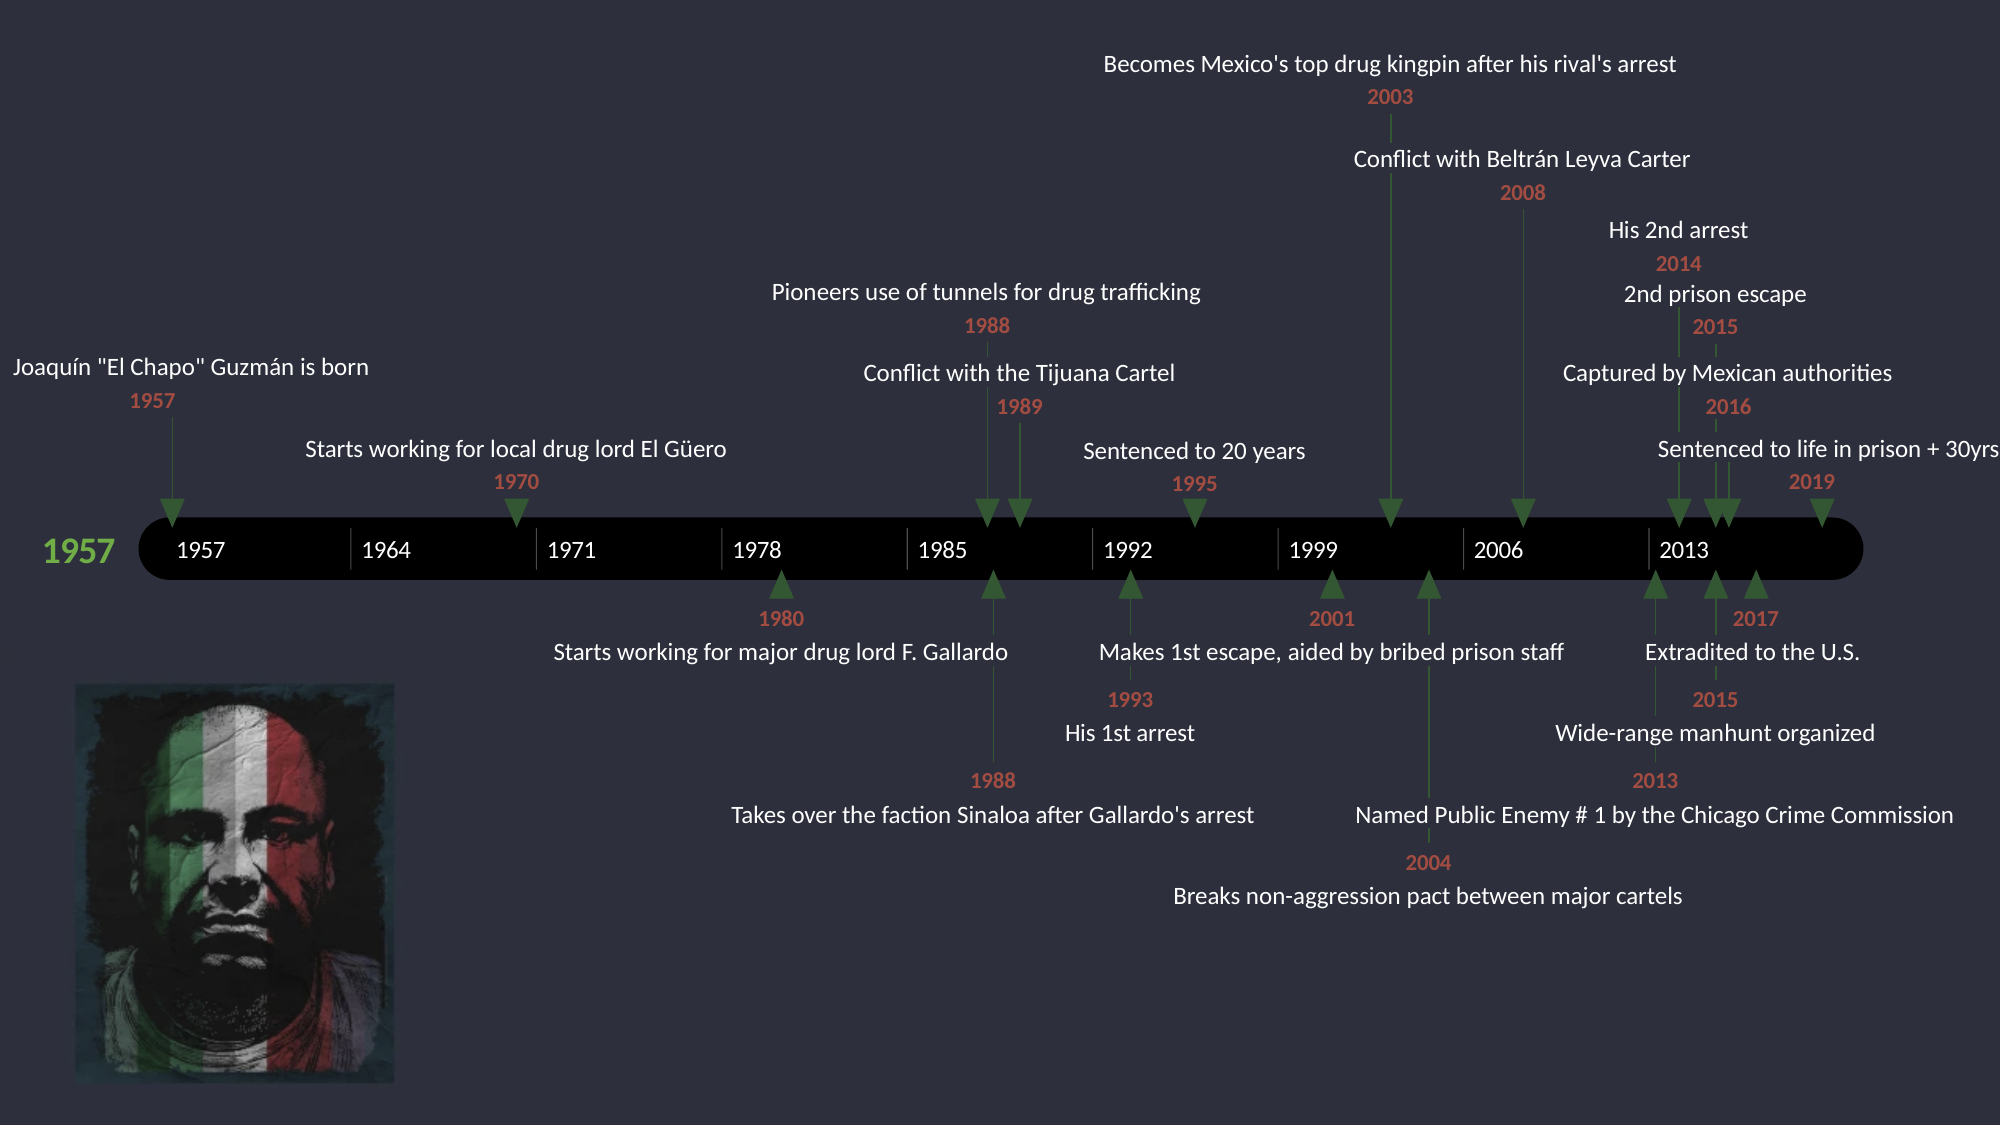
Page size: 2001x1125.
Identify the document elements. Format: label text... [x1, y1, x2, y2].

text_box 1978 [732, 533, 783, 564]
text_box [1641, 566, 1670, 600]
text_box Takes over the faction Sinaloa after Gallardo's arrest [729, 797, 1257, 829]
text_box Joaquín "El Chapo" Guzmán is born [12, 350, 371, 381]
text_box 1993 [1106, 684, 1155, 713]
text_box [1116, 566, 1145, 600]
text_box [1318, 566, 1347, 600]
text_box 1992 [1103, 533, 1154, 564]
text_box Sentenced to life in prison + 30yrs [1656, 431, 2000, 463]
text_box [1716, 497, 1743, 531]
text_box Conflict with Beltrán Leyva Carter [1352, 142, 1693, 173]
text_box 2017 [1732, 603, 1780, 631]
text_box [158, 497, 187, 531]
text_box [1414, 566, 1444, 600]
text_box [1701, 566, 1730, 600]
text_box [137, 516, 1865, 581]
text_box 2006 [1474, 533, 1524, 564]
text_box His 2nd arrest [1607, 213, 1750, 244]
text_box Starts working for major drug lord F. Gallardo [552, 635, 1011, 666]
text_box [973, 497, 1002, 531]
text_box Conflict with the Tijuana Cartel [862, 356, 1177, 387]
text_box 1999 [1288, 533, 1339, 564]
text_box Captured by Mexican authorities [1562, 356, 1894, 387]
text_box 2016 [1704, 391, 1753, 419]
text_box [502, 497, 531, 531]
text_box 2008 [1499, 177, 1547, 205]
text_box 1985 [917, 533, 968, 564]
text_box [979, 566, 1008, 600]
text_box Starts working for local drug lord El Güero [303, 431, 729, 463]
text_box 2001 [1308, 603, 1357, 631]
text_box 1964 [361, 533, 412, 564]
text_box 2004 [1404, 847, 1453, 875]
text_box 2013 [1631, 765, 1680, 794]
text_box 1957 [176, 533, 227, 564]
text_box 2015 [1691, 684, 1740, 713]
text_box 2013 [1659, 533, 1710, 564]
text_box [1509, 497, 1538, 531]
text_box [1376, 497, 1405, 531]
text_box 1988 [963, 310, 1012, 338]
text_box 2015 [1691, 311, 1740, 340]
text_box Breaks non-aggression pact between major cartels [1172, 879, 1685, 910]
text_box 2019 [1788, 466, 1836, 495]
text_box His 1st arrest [1063, 716, 1197, 747]
text_box 1957 [128, 385, 177, 413]
text_box Makes 1st escape, aided by bribed prison staff [1097, 635, 1567, 666]
text_box [1180, 497, 1210, 531]
text_box [1808, 497, 1837, 531]
text_box Named Public Enemy # 1 by the Chicago Crime Commission [1354, 797, 1957, 829]
text_box 1971 [546, 533, 597, 564]
text_box 1988 [969, 765, 1018, 794]
text_box Becomes Mexico's top drug kingpin after his rival's arrest [1101, 47, 1679, 78]
text_box 1995 [1170, 468, 1219, 497]
text_box 2003 [1366, 82, 1415, 110]
text_box [1742, 566, 1771, 600]
text_box 1980 [757, 603, 806, 632]
text_box Extradited to the U.S. [1644, 635, 1868, 666]
text_box [1005, 497, 1035, 531]
text_box Pioneers use of tunnels for drug trafficking [771, 275, 1203, 306]
text_box 2nd prison escape [1622, 277, 1809, 308]
text_box 1989 [995, 391, 1044, 419]
text_box [1665, 497, 1694, 531]
picture [0, 643, 475, 1125]
text_box [1701, 497, 1722, 531]
text_box 1970 [492, 466, 541, 495]
text_box Wide-range manhunt organized [1554, 716, 1878, 747]
text_box [767, 566, 796, 600]
text_box Sentenced to 20 years [1082, 433, 1308, 465]
text_box 1957 [41, 526, 116, 572]
text_box 2014 [1654, 247, 1703, 276]
